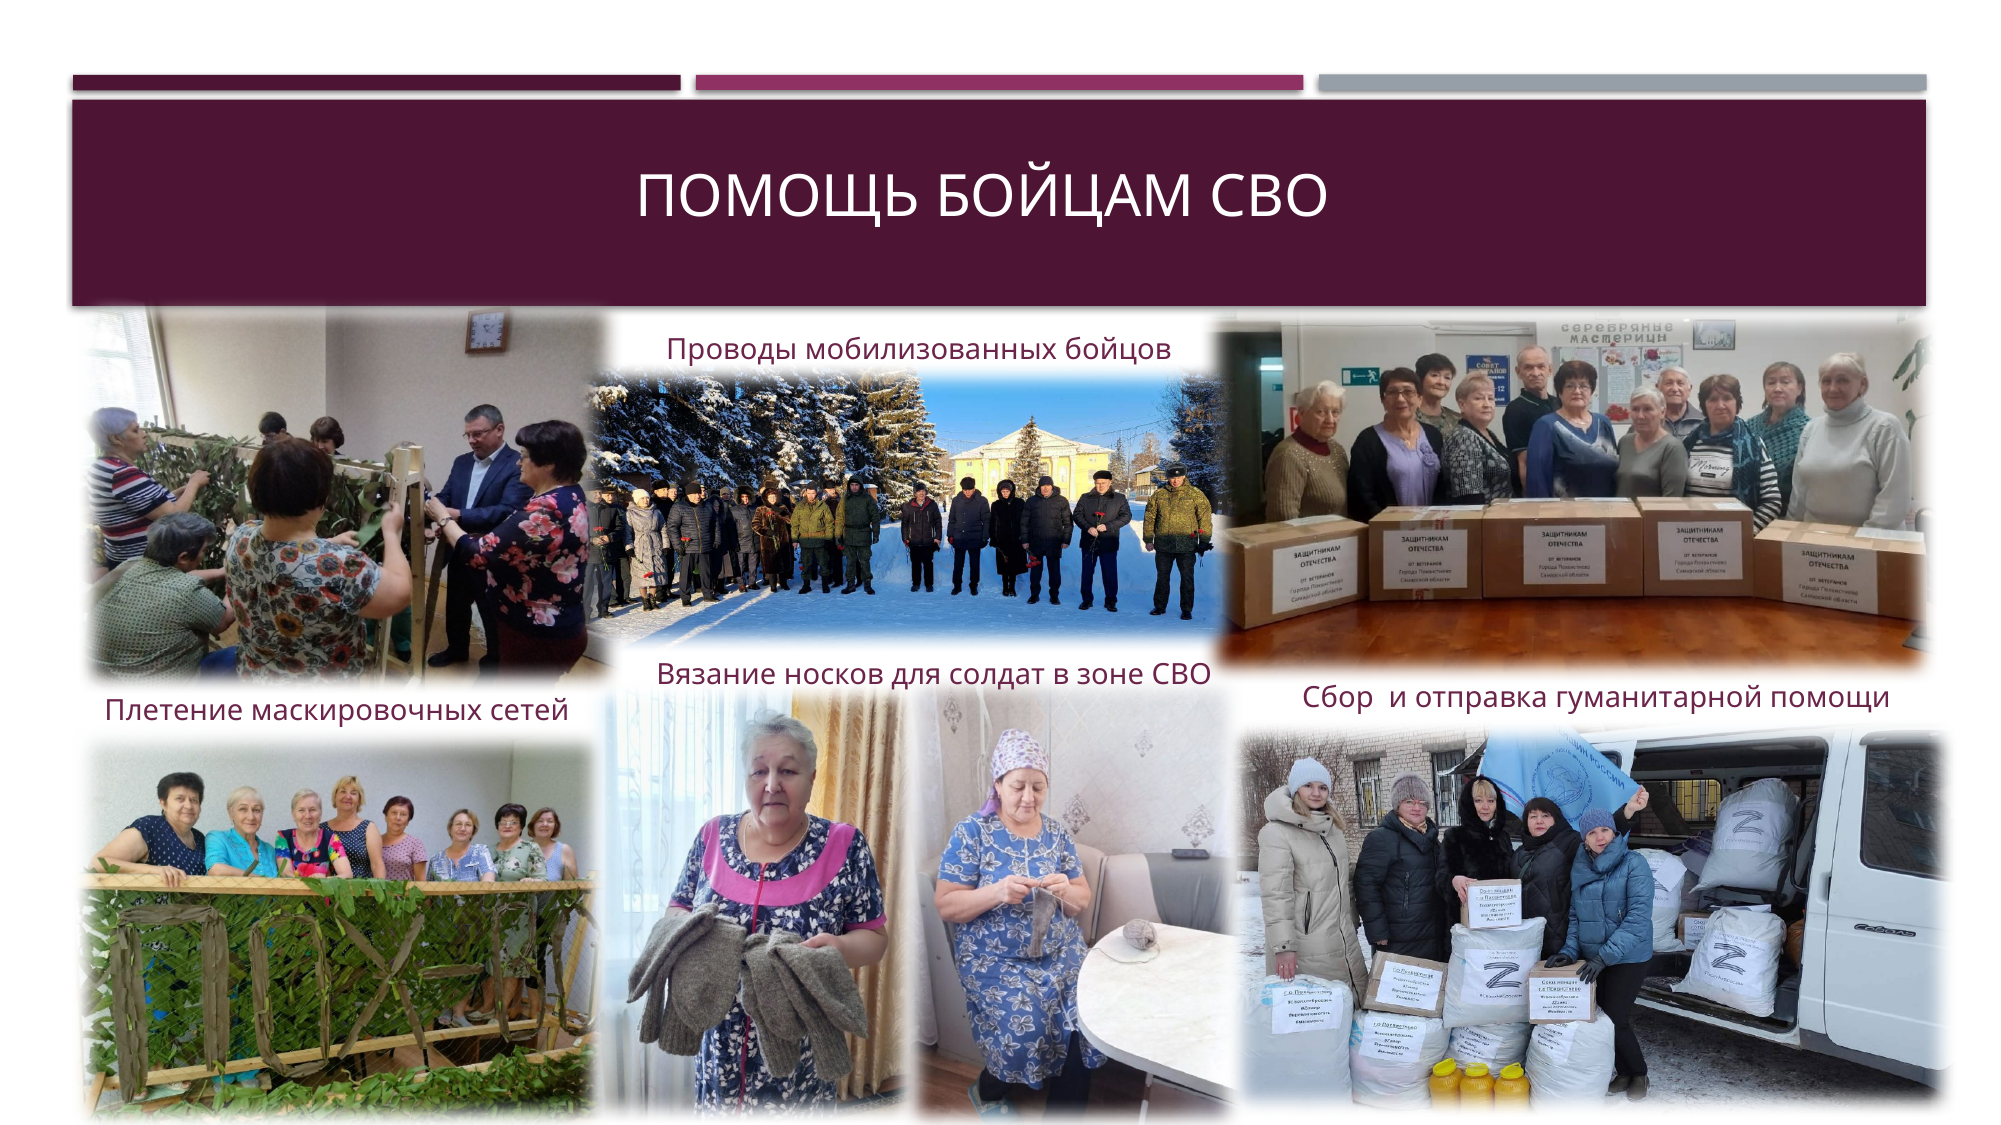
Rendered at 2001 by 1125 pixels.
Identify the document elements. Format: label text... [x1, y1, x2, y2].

text_box Вязание носков для солдат в зоне СВО [641, 664, 1193, 677]
text_box Проводы мобилизованных бойцов [651, 322, 1187, 359]
picture [71, 293, 1958, 1125]
text_box Сбор и отправка гуманитарной помощи [1287, 692, 1914, 718]
text_box Плетение маскировочных сетей [89, 703, 579, 724]
title Помощь бойцам сво [77, 149, 1888, 236]
